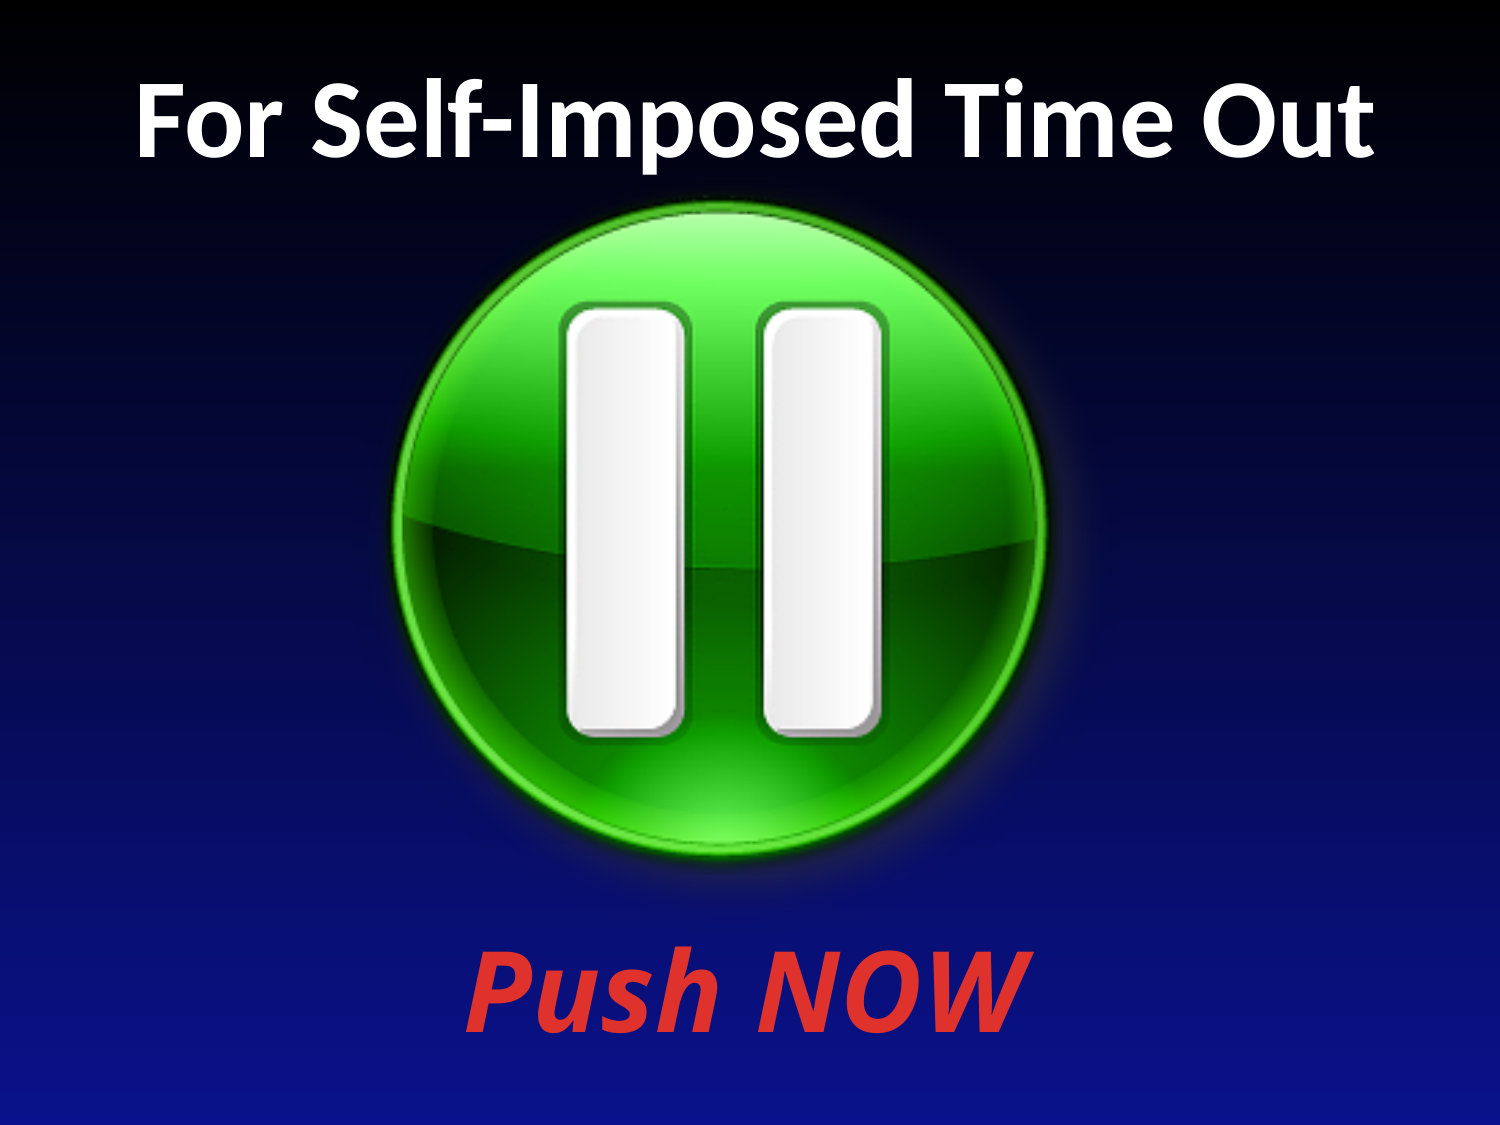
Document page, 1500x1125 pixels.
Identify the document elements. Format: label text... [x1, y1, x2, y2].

text_box For Self-Imposed Time Out [112, 37, 1400, 188]
picture [362, 174, 1063, 876]
text_box Push NOW [200, 912, 1288, 1063]
